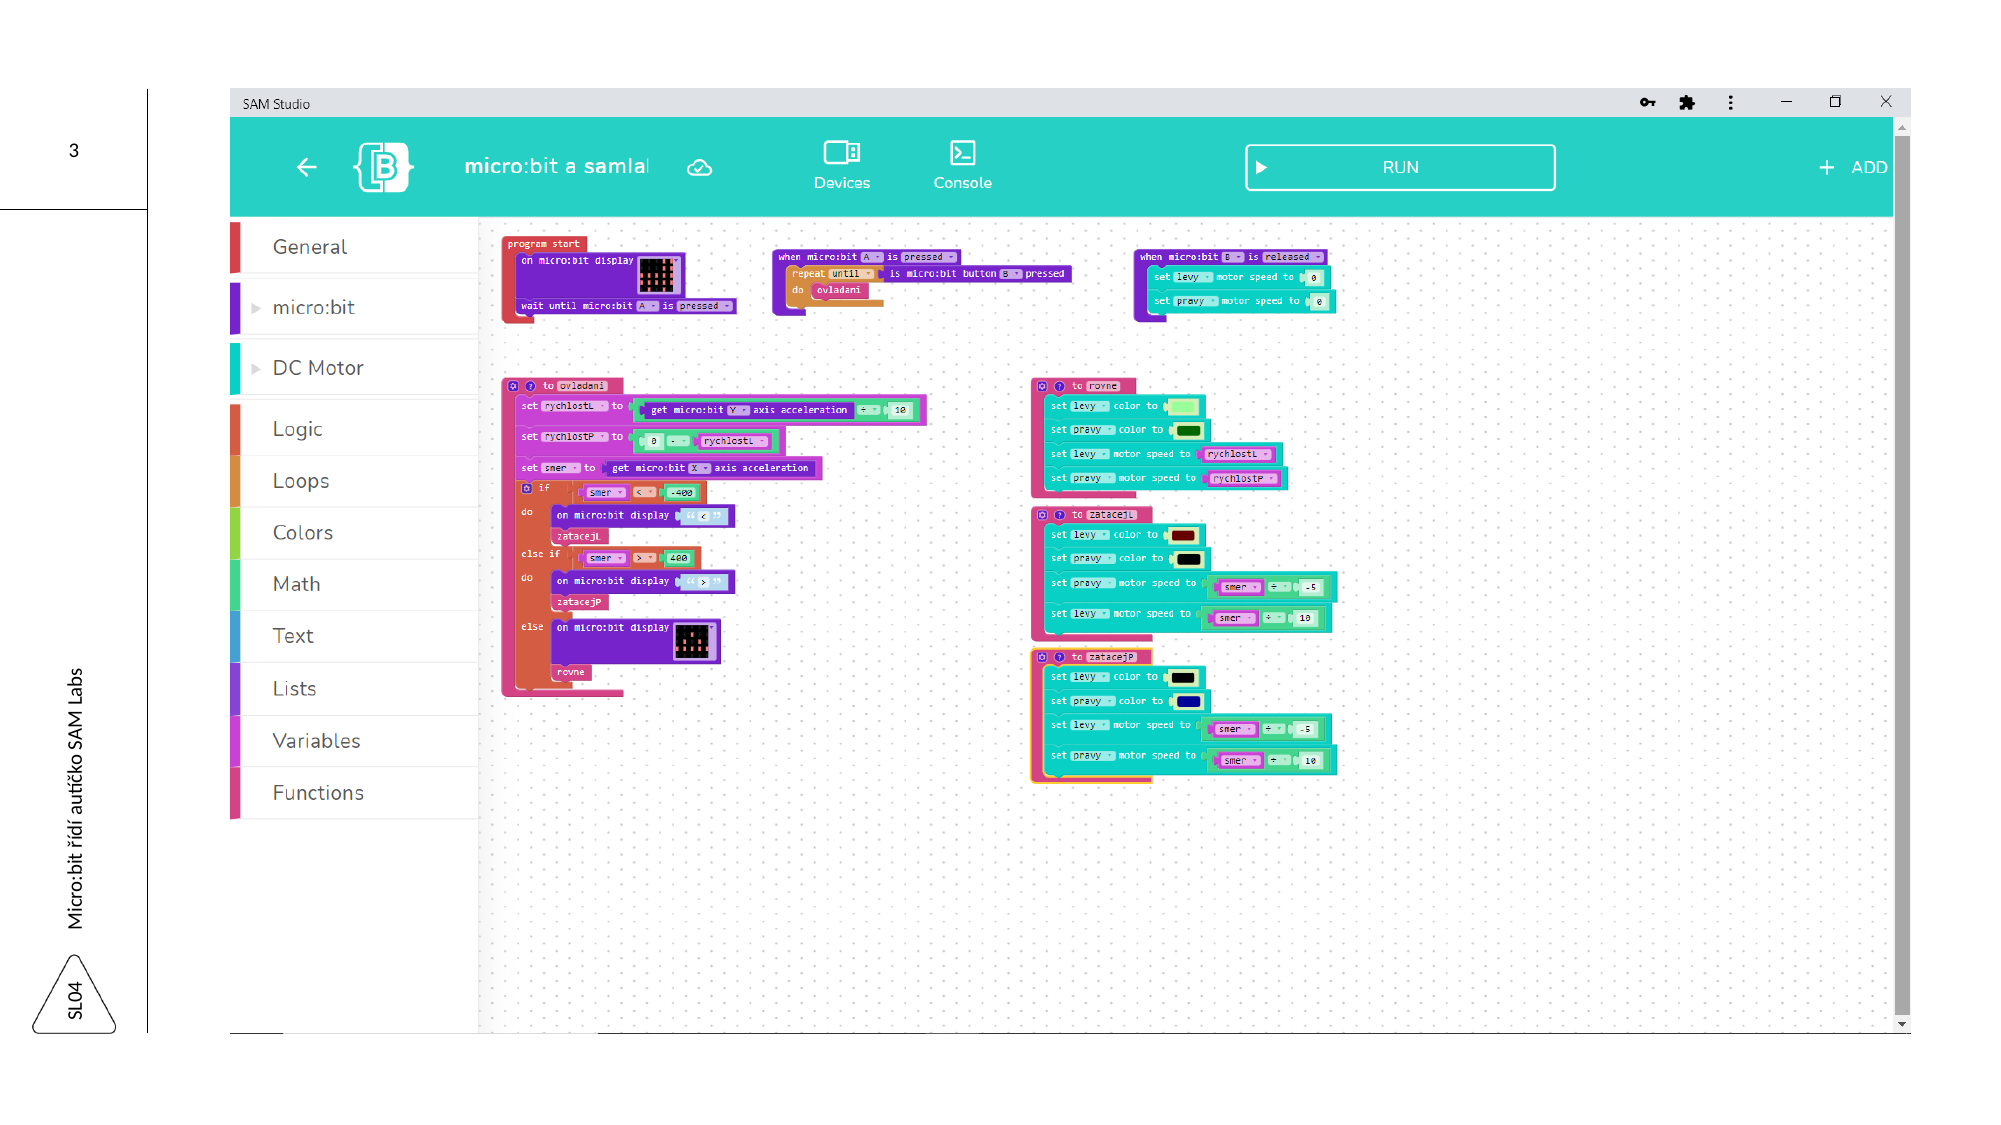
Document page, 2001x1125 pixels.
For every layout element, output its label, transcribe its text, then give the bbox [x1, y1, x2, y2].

slide_number 3 [53, 126, 95, 172]
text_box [31, 657, 116, 1034]
picture [230, 88, 1911, 1034]
